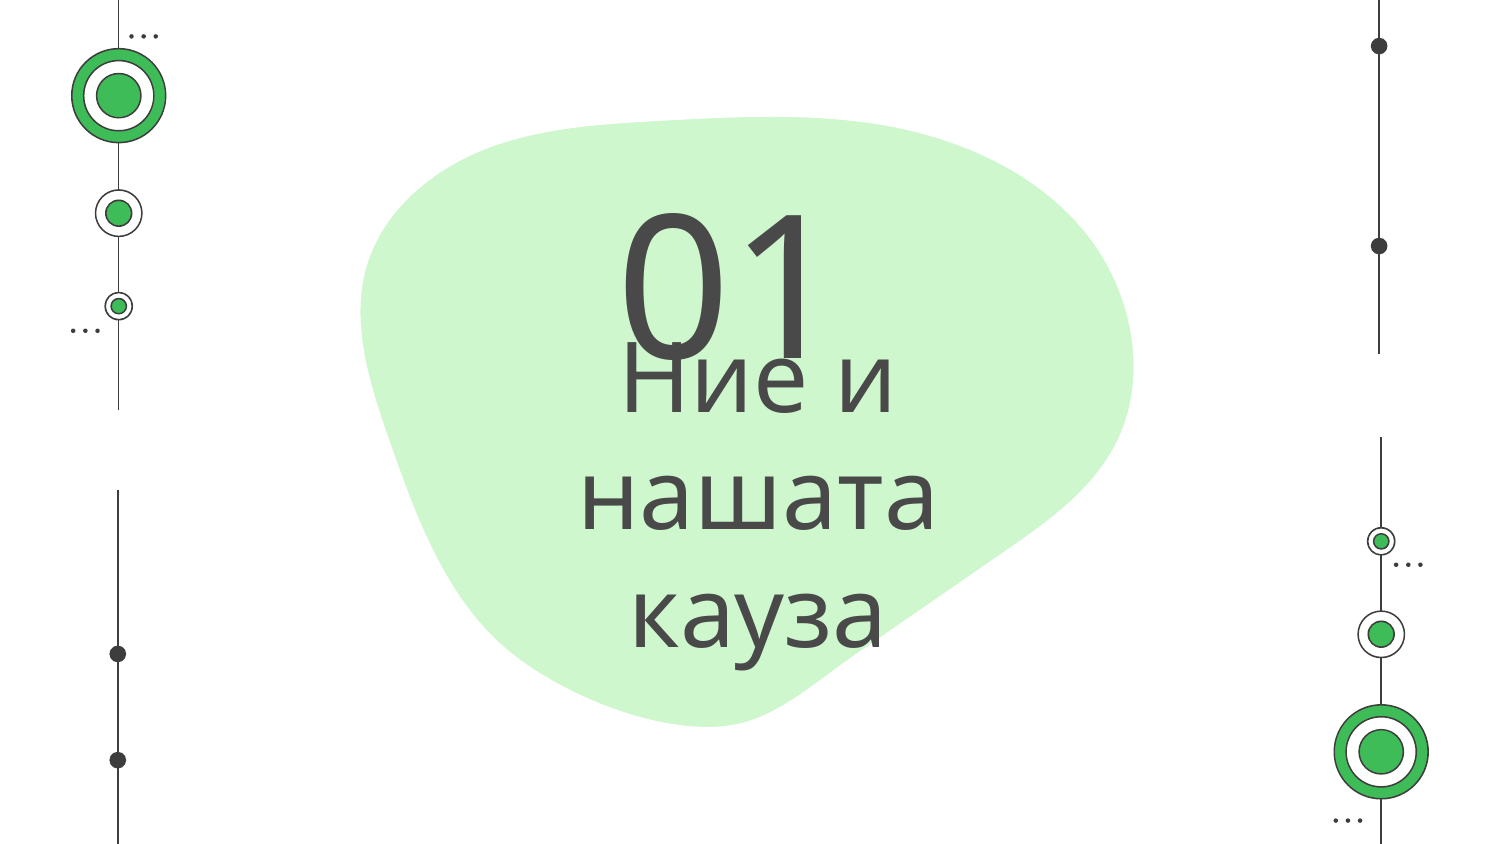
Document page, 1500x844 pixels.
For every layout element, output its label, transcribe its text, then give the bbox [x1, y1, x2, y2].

title 01 [487, 190, 975, 366]
title Ние и нашата кауза [427, 377, 1089, 604]
